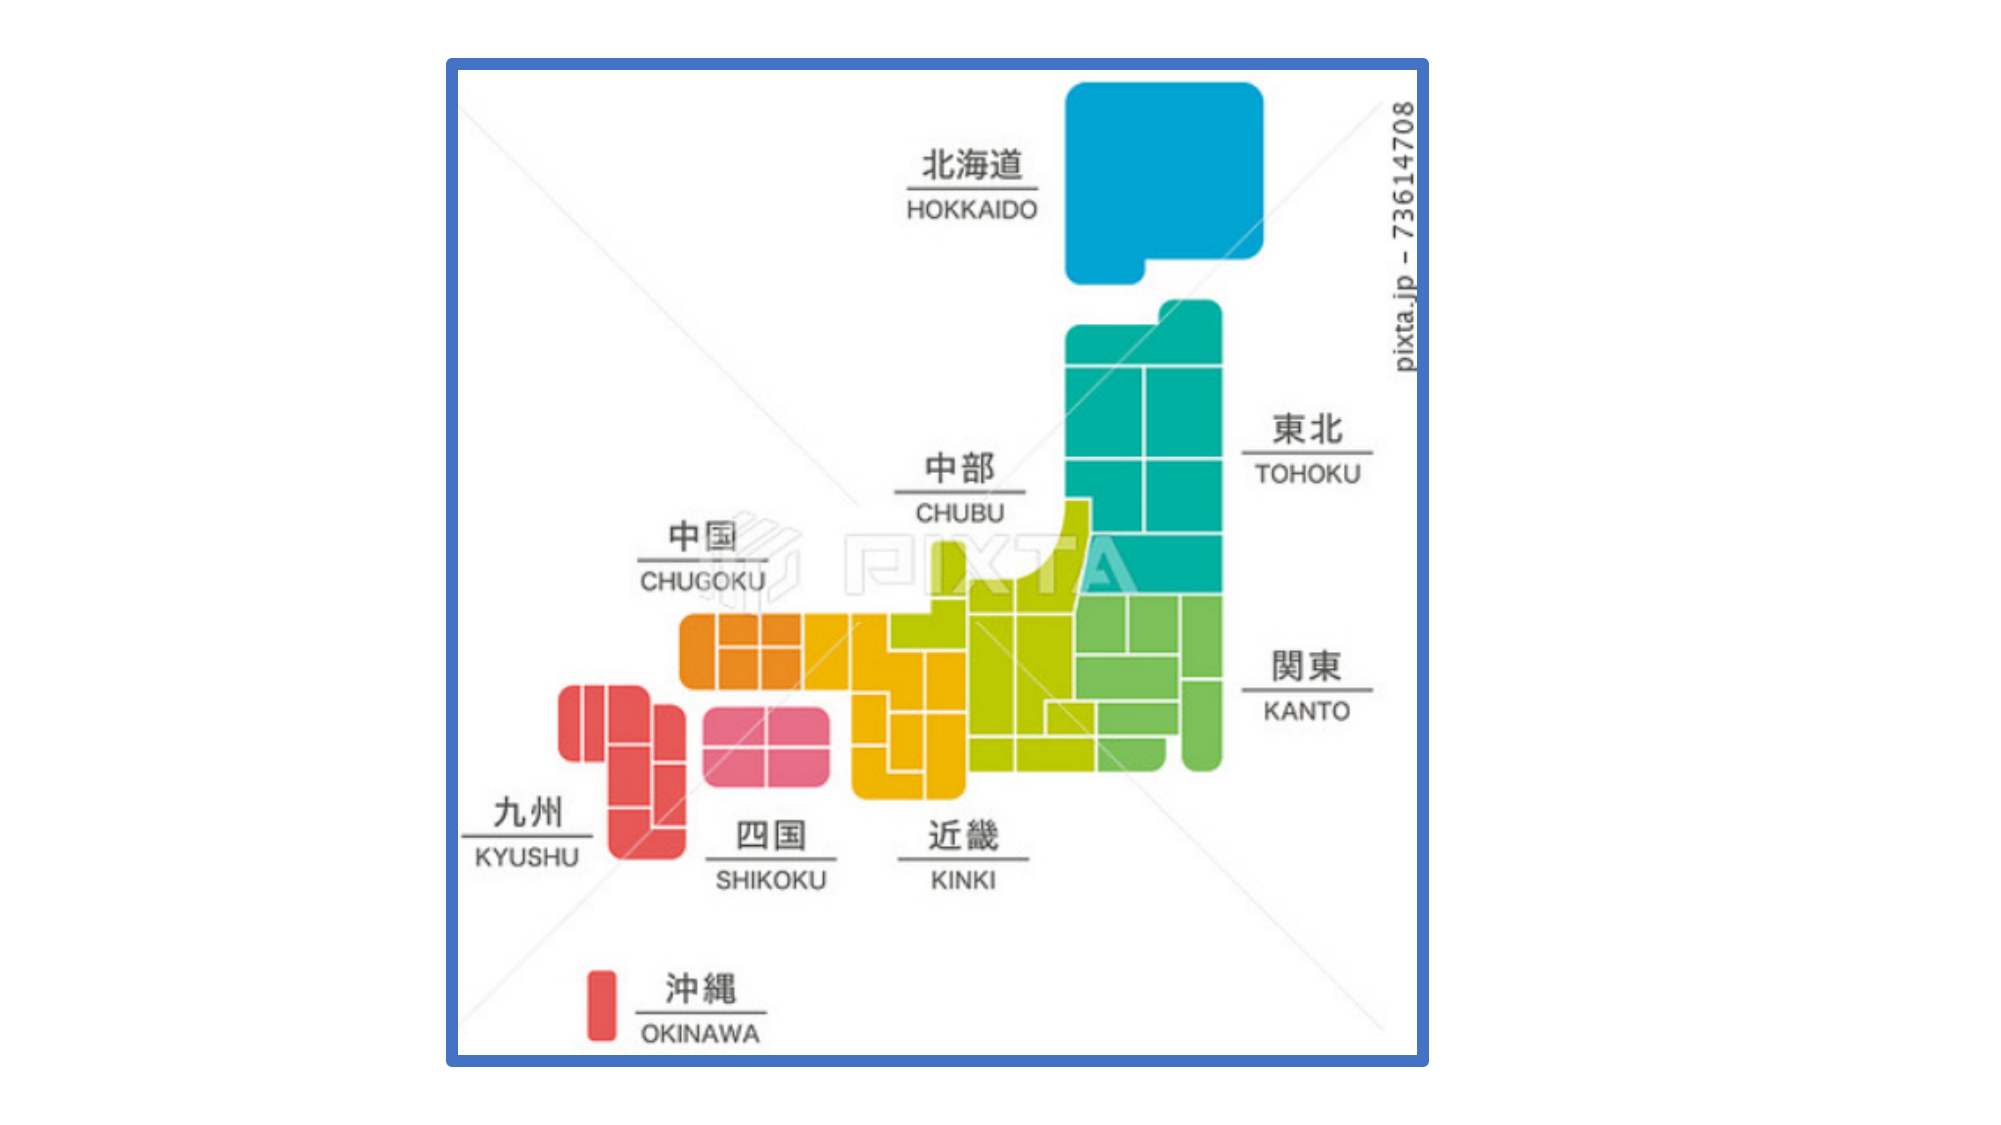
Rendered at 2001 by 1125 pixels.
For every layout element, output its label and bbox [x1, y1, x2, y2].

picture [458, 69, 1417, 1055]
